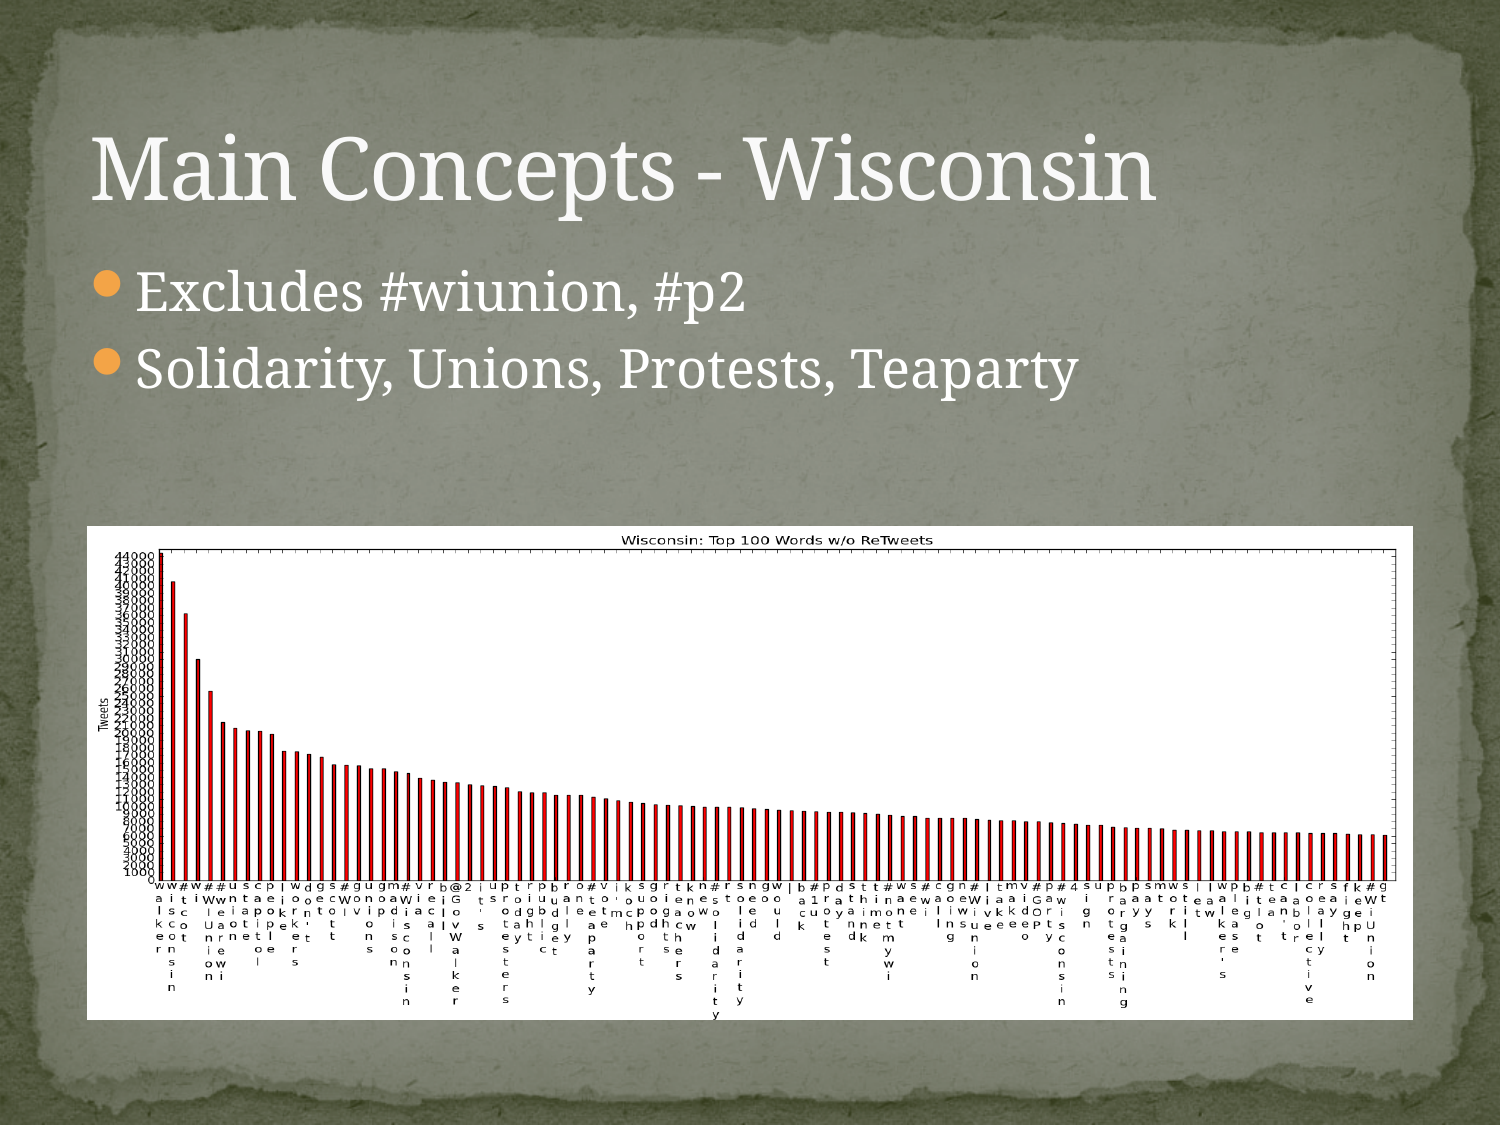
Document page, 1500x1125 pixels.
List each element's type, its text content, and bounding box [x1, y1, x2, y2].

picture [87, 526, 1414, 1022]
list Excludes #wiunion, #p2 Solidarity, Unions, Protests, Teaparty [75, 249, 1425, 500]
title Main Concepts - Wisconsin [74, 24, 1425, 225]
